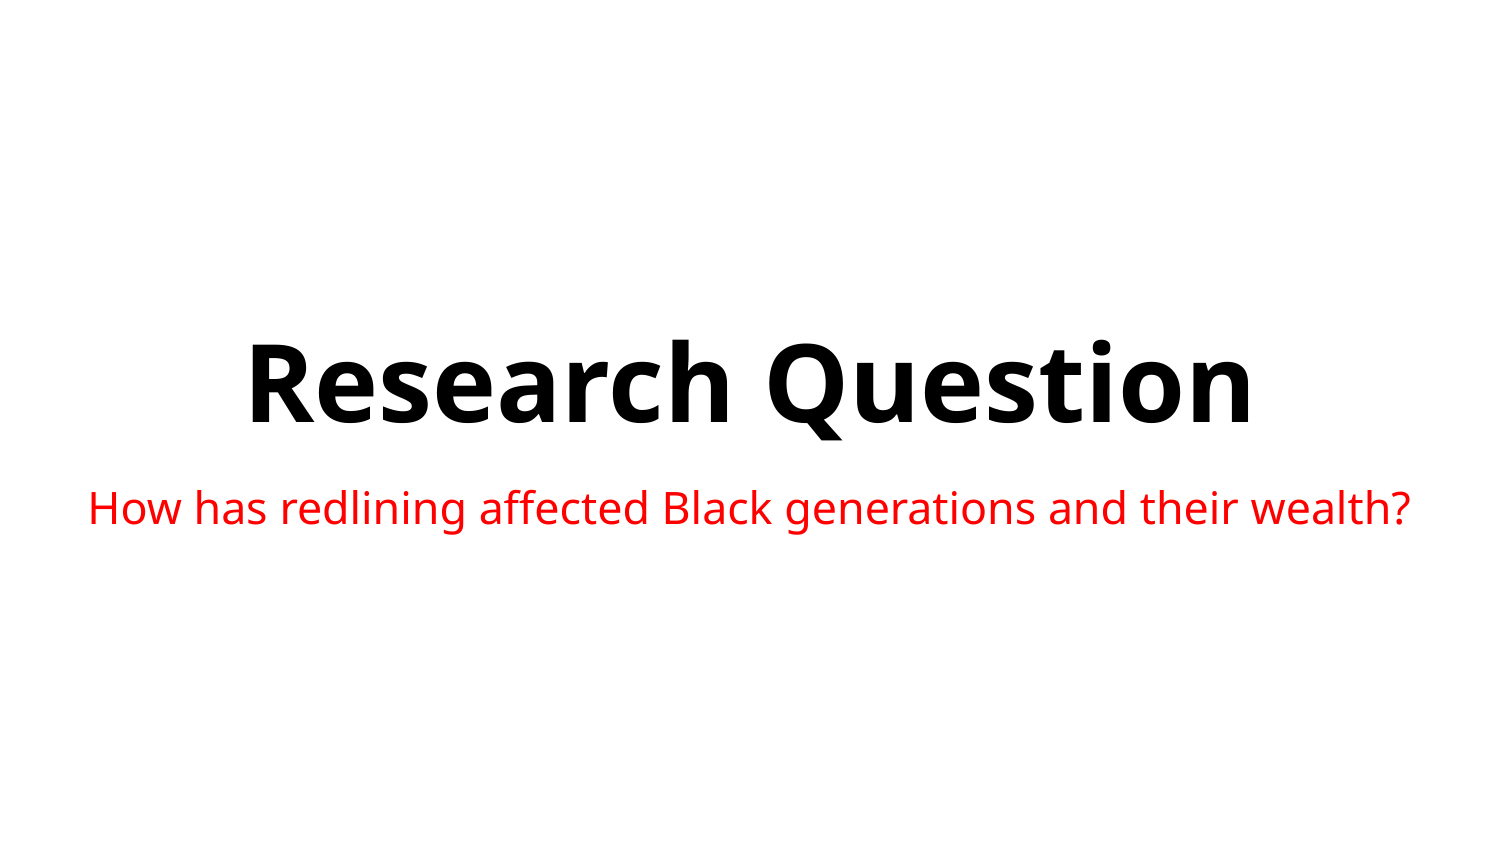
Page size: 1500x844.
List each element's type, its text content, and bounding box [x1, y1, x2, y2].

subtitle How has redlining affected Black generations and their wealth? [51, 464, 1449, 595]
title Research Question [51, 122, 1449, 459]
